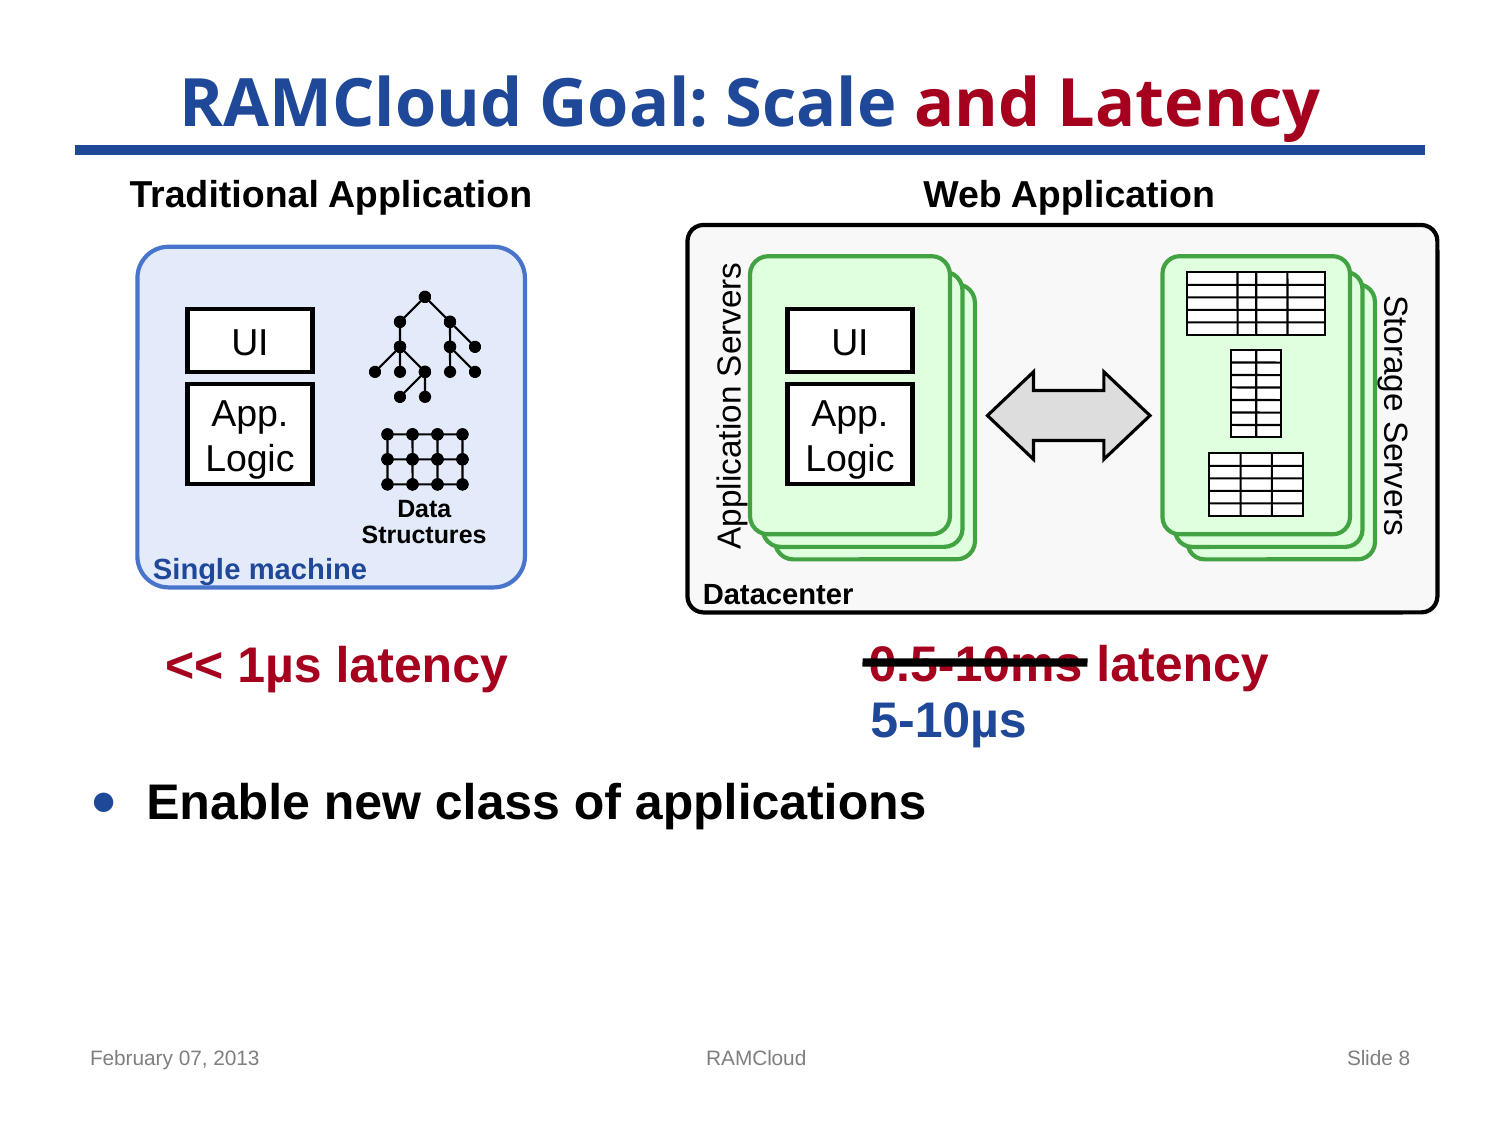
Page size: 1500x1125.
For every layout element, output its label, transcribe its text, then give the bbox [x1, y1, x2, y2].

text_box [394, 376, 420, 403]
slide_number Slide 8 [1074, 1037, 1425, 1103]
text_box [749, 255, 951, 535]
text_box Datacenter [688, 574, 869, 610]
footer RAMCloud [474, 1037, 1038, 1103]
text_box [770, 274, 963, 547]
text_box [987, 371, 1150, 460]
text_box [1162, 255, 1351, 535]
text_box Application Servers [699, 237, 755, 574]
text_box [456, 428, 469, 453]
text_box Traditional Application [112, 162, 550, 223]
text_box 5-10µs [870, 687, 1028, 748]
text_box [455, 351, 481, 378]
text_box [419, 478, 444, 488]
text_box [443, 315, 457, 340]
text_box Web Application [863, 162, 1275, 223]
text_box [418, 365, 432, 404]
title RAMCloud Goal: Scale and Latency [75, 50, 1425, 150]
text_box [381, 453, 394, 488]
text_box [393, 315, 407, 340]
text_box [455, 326, 481, 353]
text_box [1182, 274, 1363, 547]
text_box [381, 428, 394, 453]
text_box App. Logic [187, 384, 313, 485]
text_box Storage Servers [1370, 259, 1426, 572]
text_box [369, 340, 406, 378]
text_box [456, 453, 469, 488]
list Enable new class of applications [75, 762, 1425, 1091]
text_box [393, 353, 407, 379]
text_box [406, 428, 444, 441]
text_box [406, 453, 444, 466]
text_box 0.5-10ms latency [849, 624, 1288, 700]
text_box << 1µs latency [150, 624, 523, 700]
text_box [137, 246, 525, 588]
text_box [687, 224, 1438, 613]
text_box Single machine [138, 549, 383, 585]
text_box [443, 340, 457, 379]
text_box [1188, 284, 1370, 560]
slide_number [75, 1037, 425, 1103]
text_box [404, 290, 431, 317]
text_box Data Structures [346, 488, 502, 557]
text_box [406, 466, 419, 488]
text_box UI [187, 309, 313, 372]
text_box [776, 285, 976, 560]
